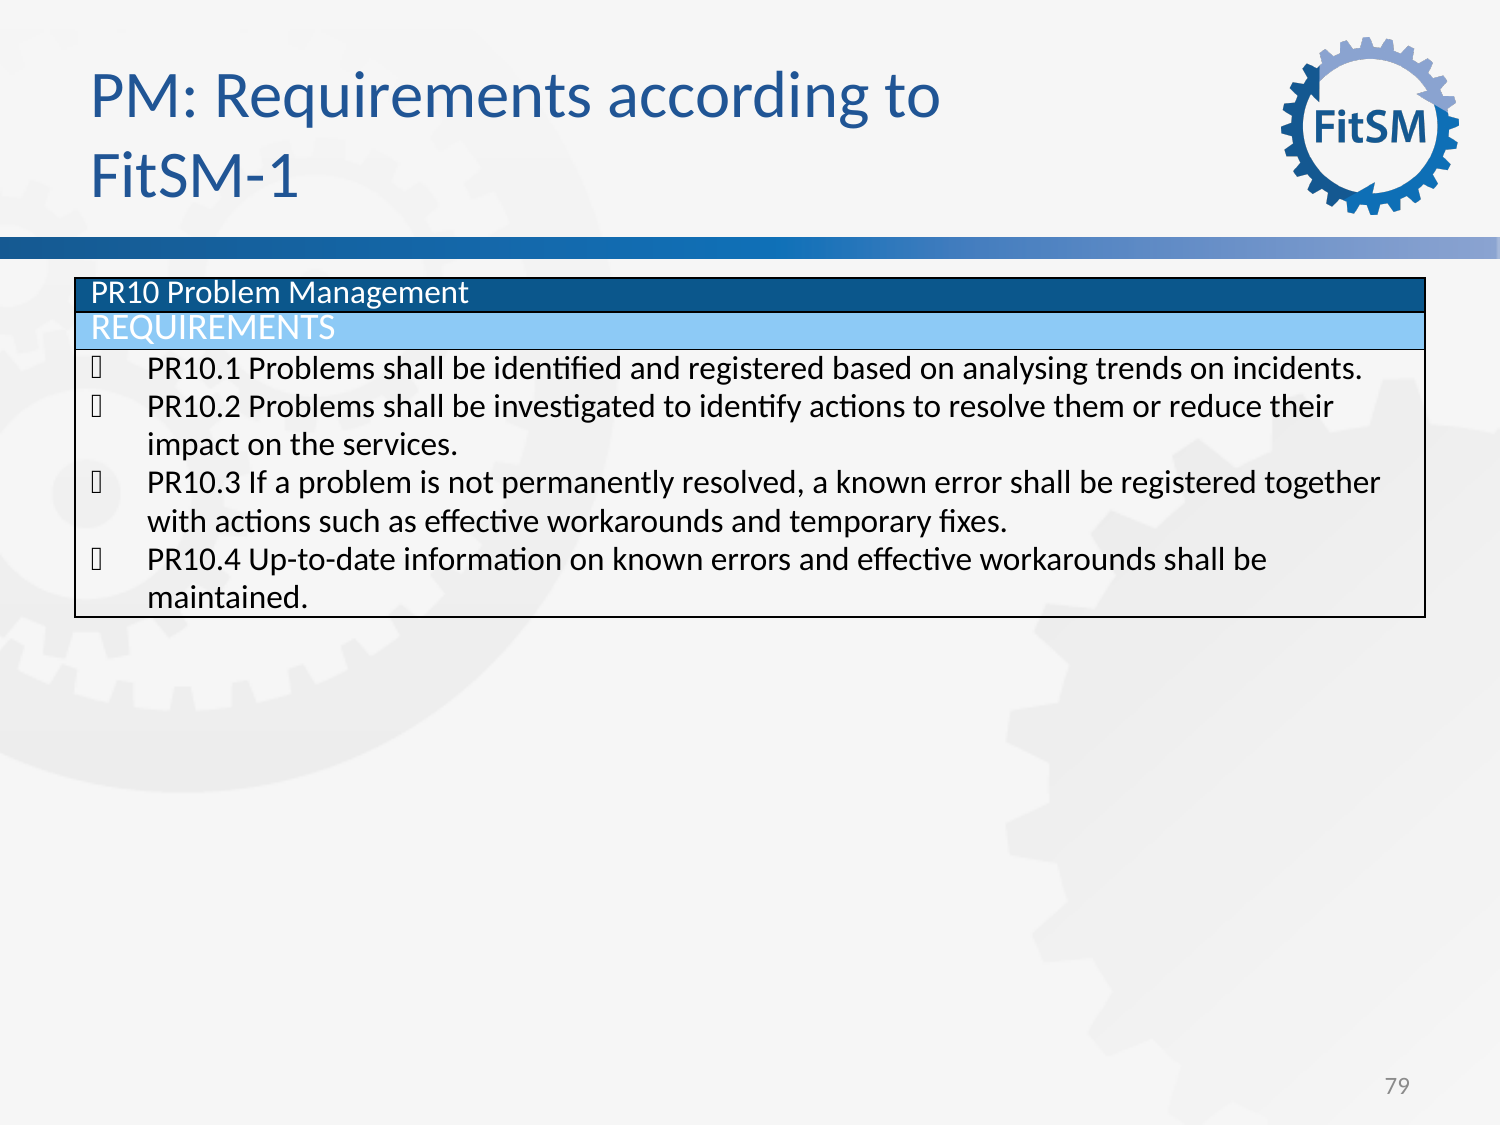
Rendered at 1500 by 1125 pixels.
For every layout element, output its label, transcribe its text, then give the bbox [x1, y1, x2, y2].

picture [0, 0, 1500, 1125]
table_cell Requirements [76, 313, 1424, 349]
title PM: Requirements according to FitSM-1 [75, 45, 1047, 217]
table_cell PR10.1 Problems shall be identified and registered based on analysing trends on incidents. PR10.2 Problems shall be investigated to identify actions to resolve them or reduce their impact on the services. PR10.3 If a problem is not permanently resolved, a known error shall be registered together with actions such as effective workarounds and temporary fixes. PR10.4 Up-to-date information on known errors and effective workarounds shall be maintained. [76, 350, 1424, 616]
slide_number 79 [1074, 1054, 1425, 1115]
table_header PR10 Problem Management [76, 279, 1424, 311]
